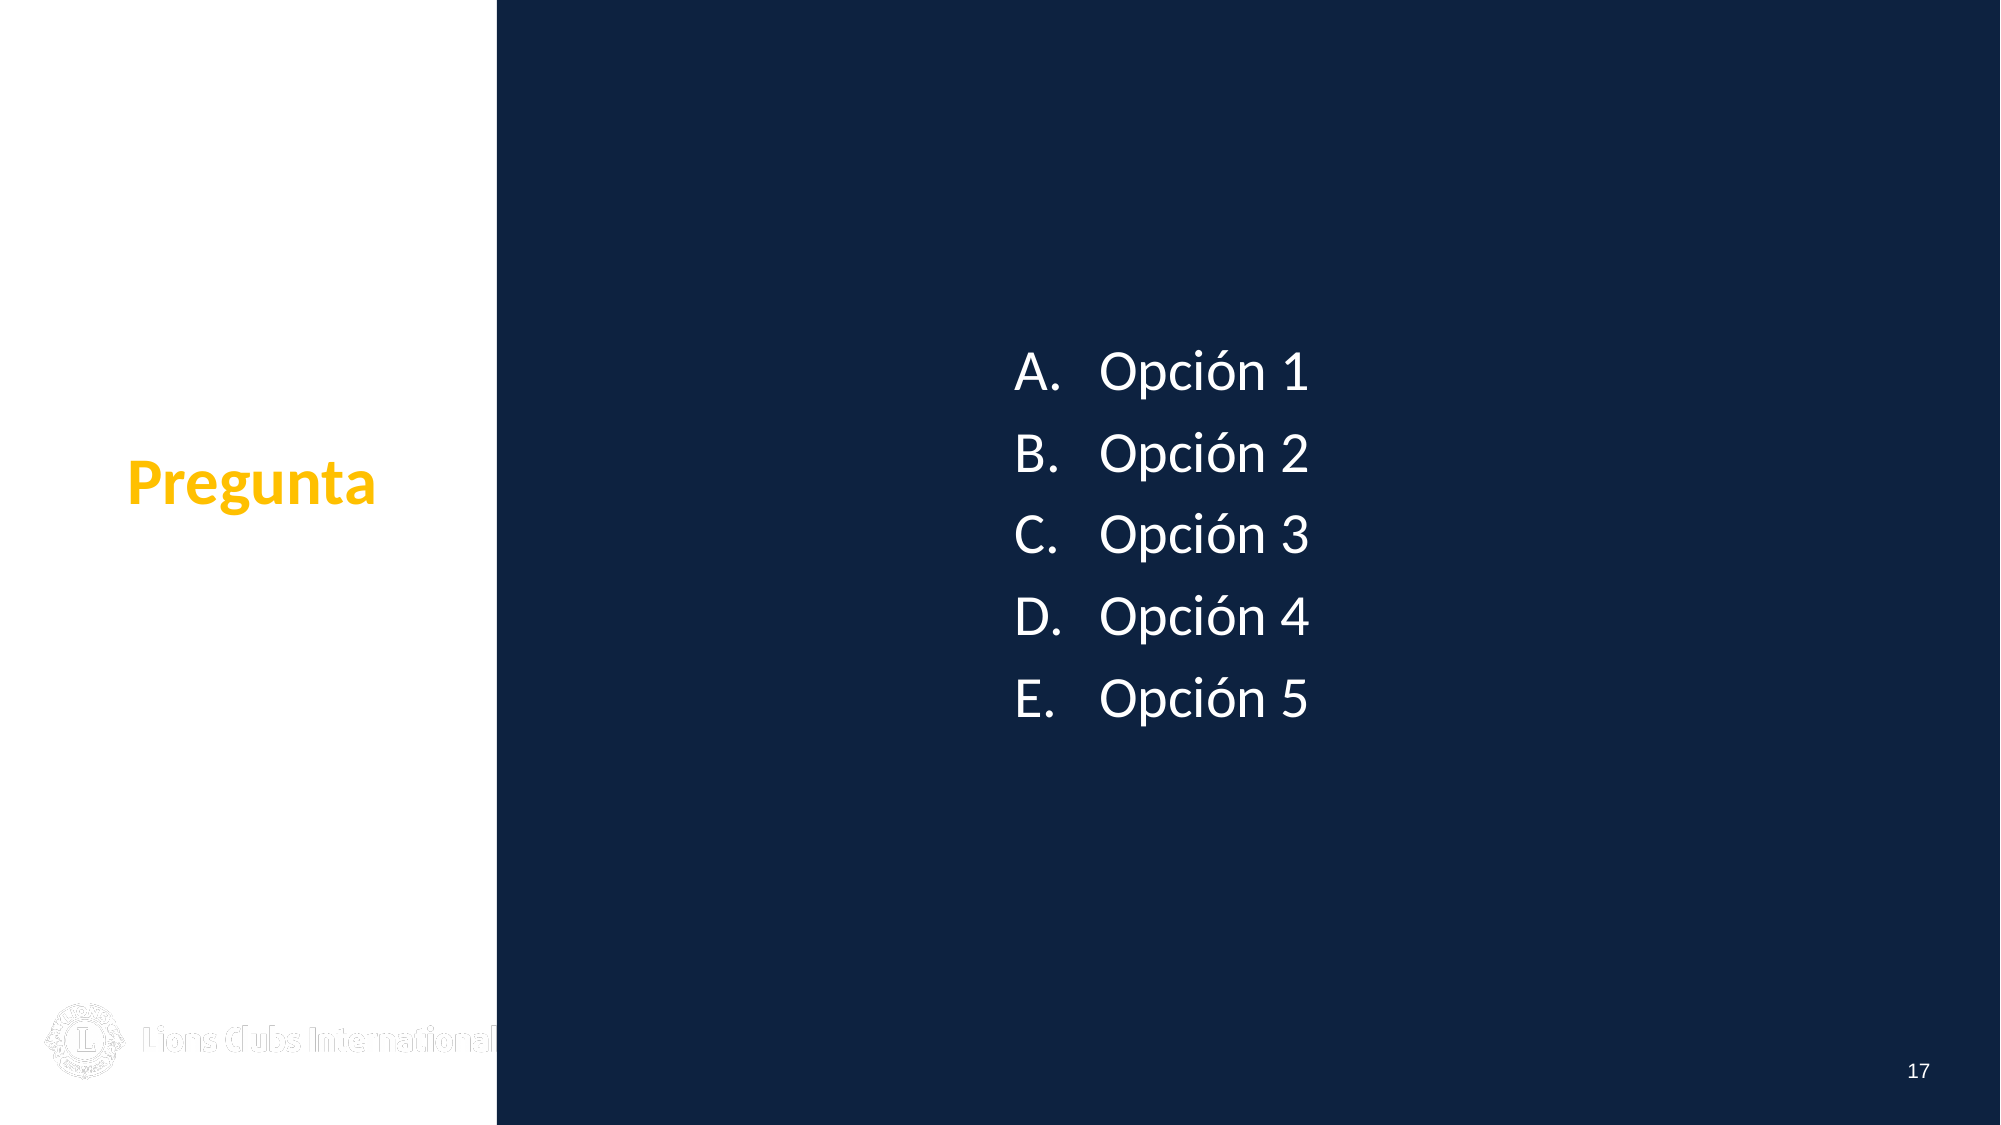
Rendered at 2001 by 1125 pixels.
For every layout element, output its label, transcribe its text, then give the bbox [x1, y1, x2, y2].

text_box [495, 0, 2000, 1125]
text_box 17 [1892, 1049, 2000, 1125]
text_box Pregunta [112, 439, 450, 565]
picture [44, 1002, 498, 1080]
text_box Opción 1 Opción 2 Opción 3 Opción 4 Opción 5 [999, 324, 1513, 825]
